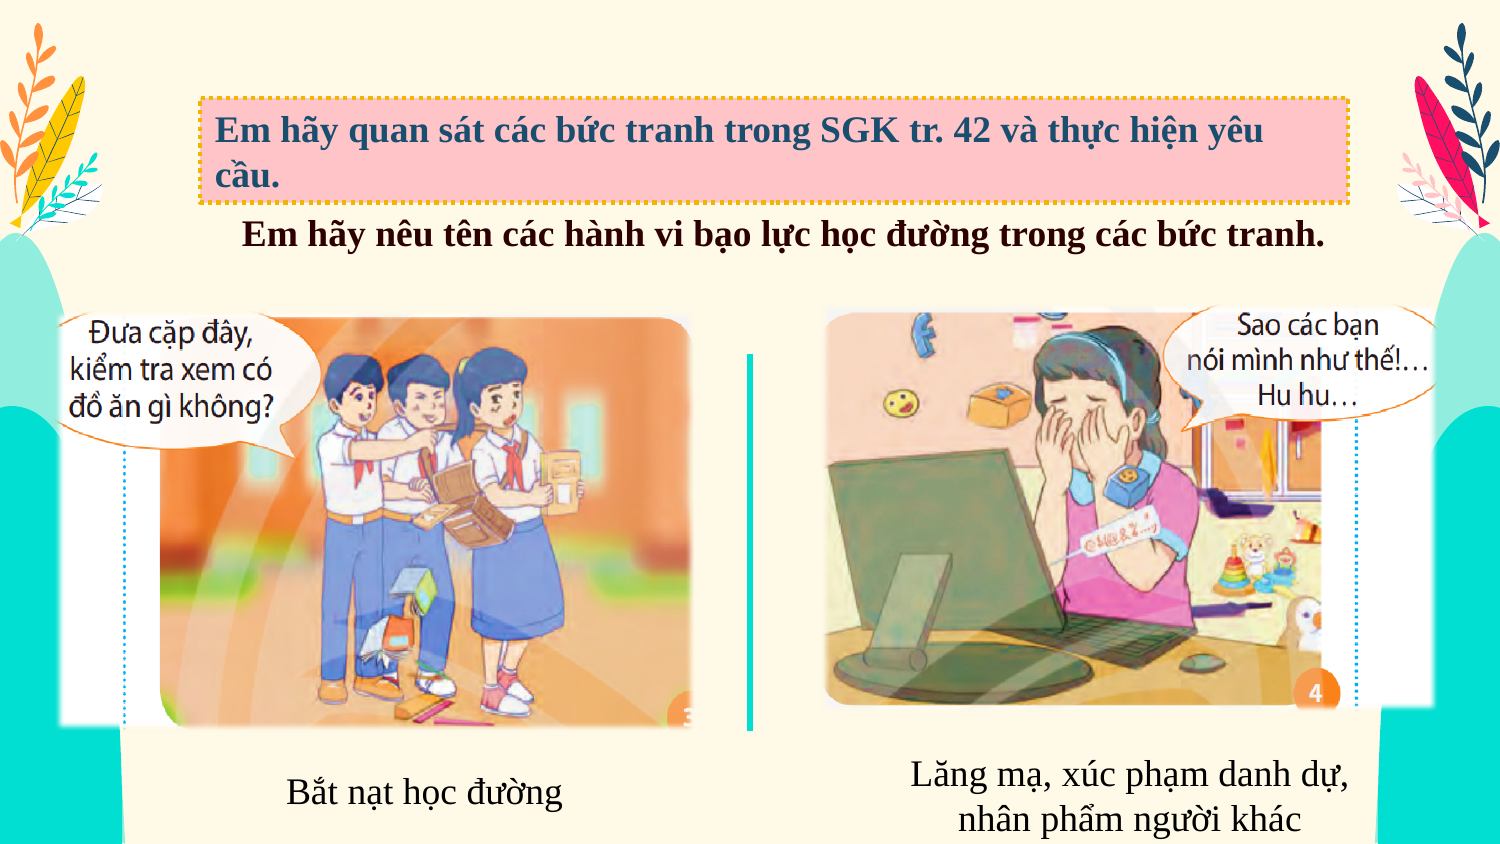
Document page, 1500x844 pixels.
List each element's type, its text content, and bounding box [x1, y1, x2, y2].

text_box Em hãy quan sát các bức tranh trong SGK tr. 42 và thực hiện yêu cầu. [198, 96, 1350, 205]
text_box Bắt nạt học đường [271, 759, 594, 820]
picture [54, 309, 695, 732]
text_box Em hãy nêu tên các hành vi bạo lực học đường trong các bức tranh. [150, 190, 1417, 274]
picture [821, 303, 1439, 712]
text_box Lăng mạ, xúc phạm danh dự, nhân phẩm người khác [892, 741, 1368, 844]
